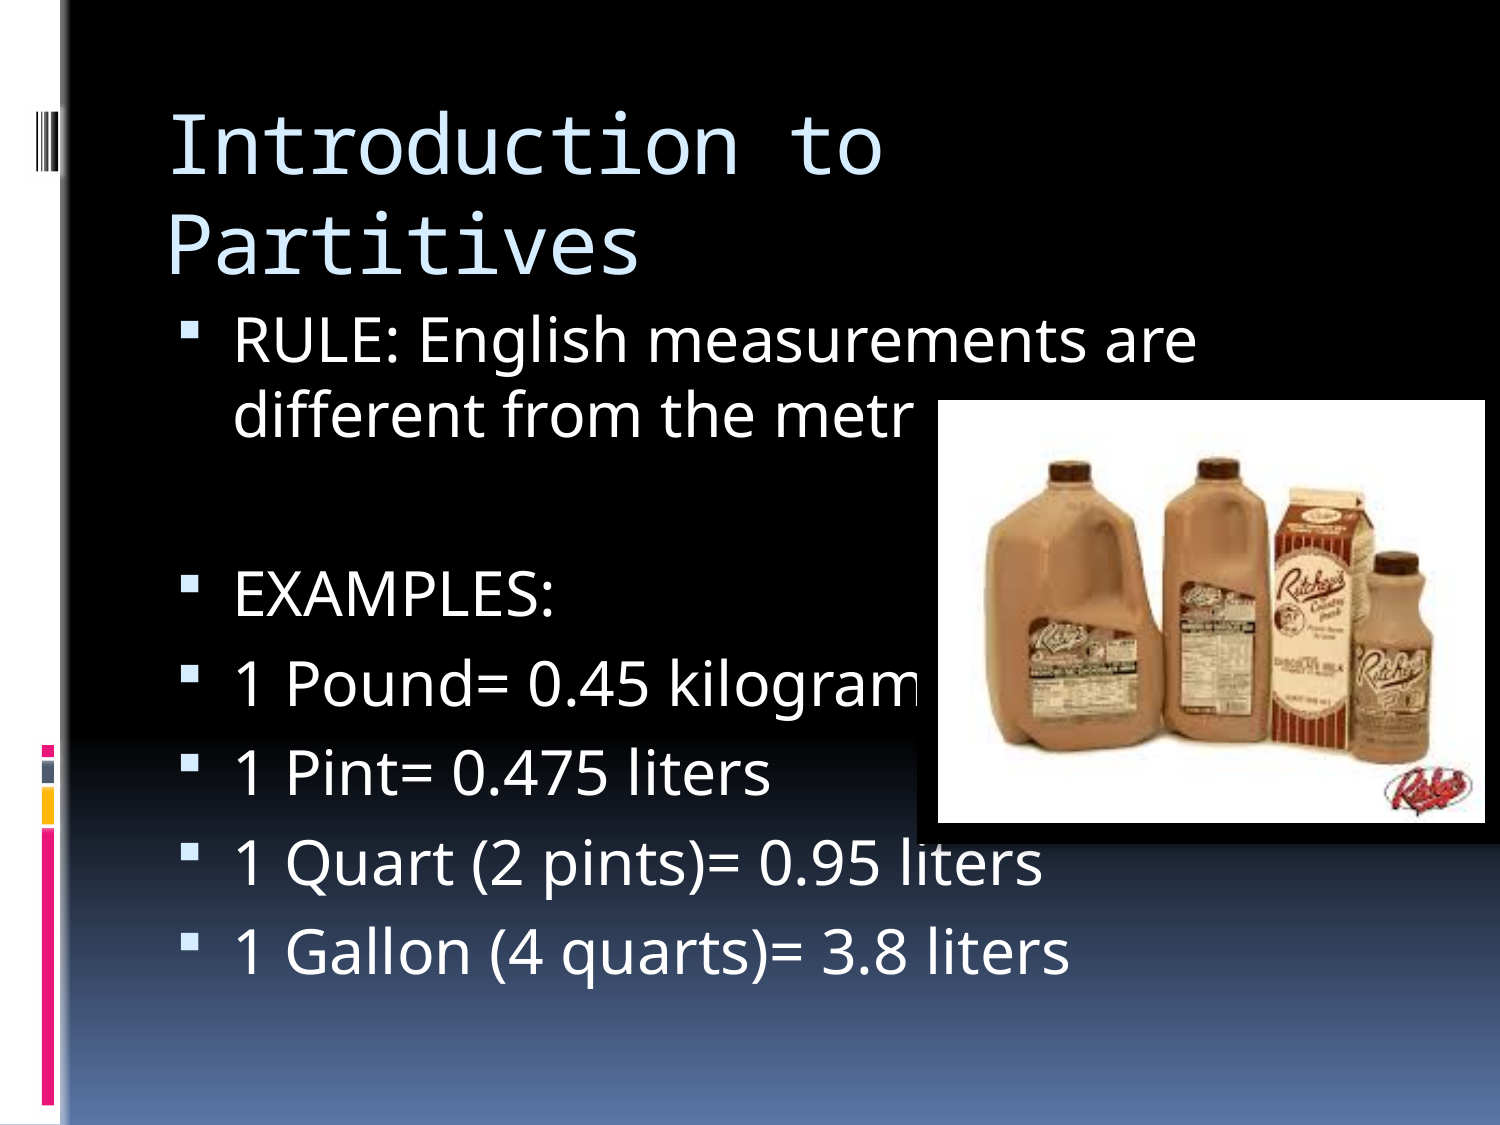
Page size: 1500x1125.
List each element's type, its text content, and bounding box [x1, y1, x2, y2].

list RULE: English measurements are different from the metric system. EXAMPLES: 1 Pound= 0.45 kilograms 1 Pint= 0.475 liters 1 Quart (2 pints)= 0.95 liters 1 Gallon (4 quarts)= 3.8 liters [150, 292, 1425, 1043]
picture [936, 399, 1486, 824]
title Introduction to Partitives [150, 83, 1425, 234]
